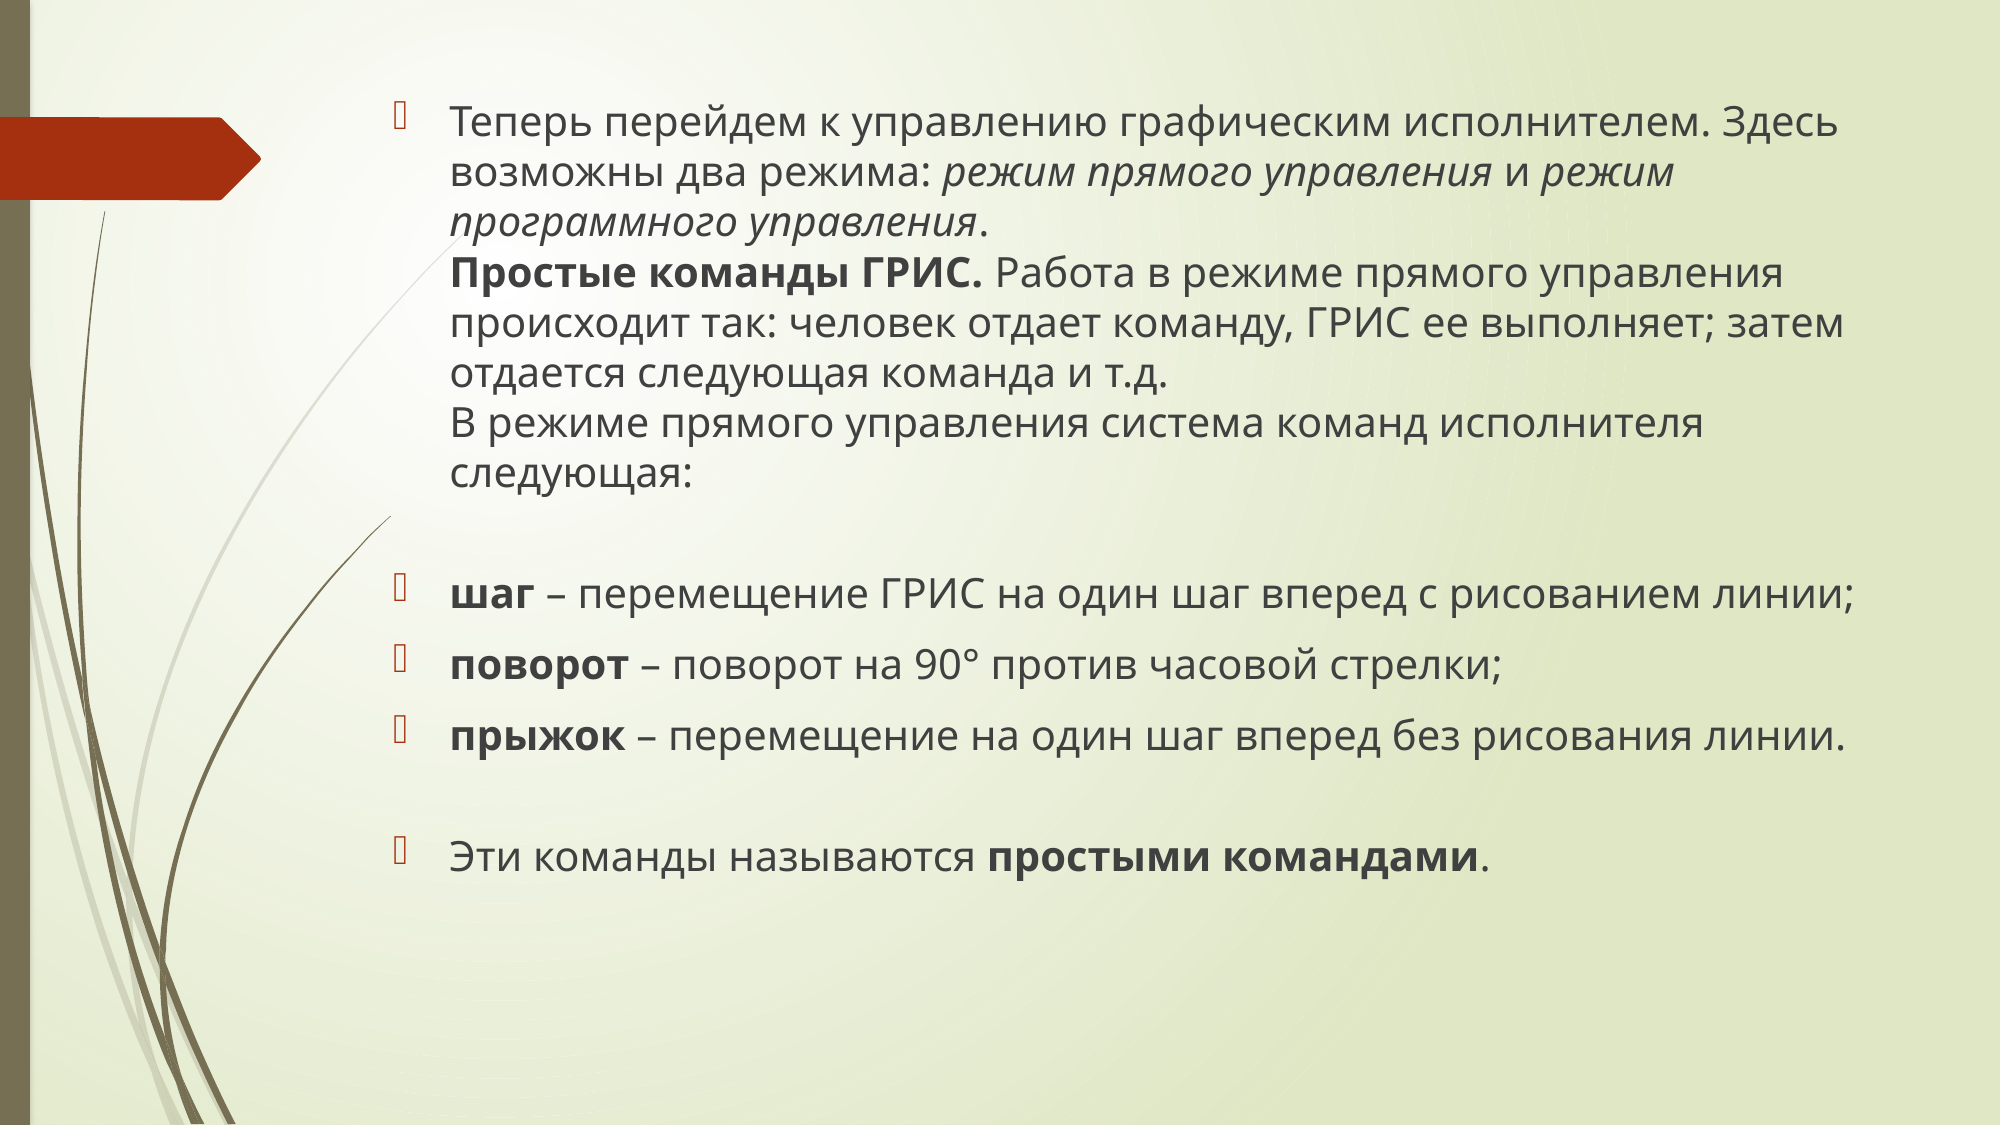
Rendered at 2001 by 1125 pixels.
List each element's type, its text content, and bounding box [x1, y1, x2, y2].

list Теперь перейдем к управлению графическим исполнителем. Здесь возможны два режима: режим прямого управления и режим программного управления. Простые команды ГРИС. Работа в режиме прямого управления происходит так: человек отдает команду, ГРИС ее выполняет; затем отдается следующая команда и т.д. В режиме прямого управления система команд исполнителя следующая: шаг – перемещение ГРИС на один шаг вперед с рисованием линии; поворот – поворот на 90° против часовой стрелки; прыжок – перемещение на один шаг вперед без рисования линии. Эти команды называются простыми командами. [378, 87, 1888, 970]
